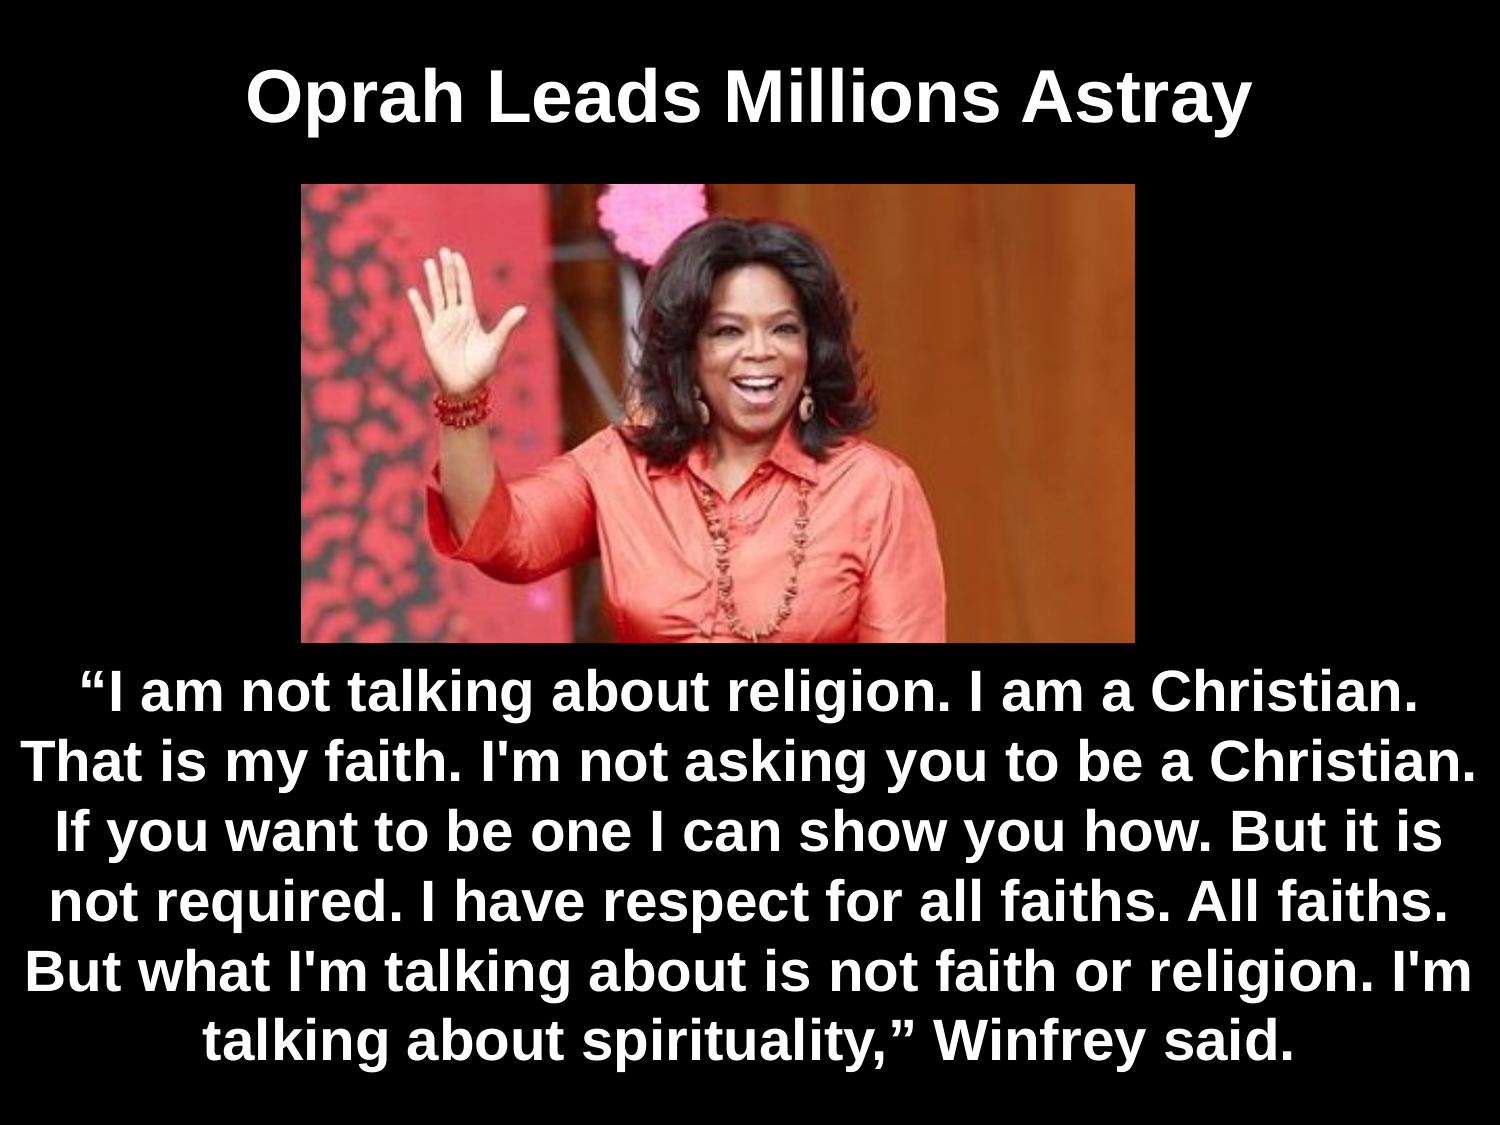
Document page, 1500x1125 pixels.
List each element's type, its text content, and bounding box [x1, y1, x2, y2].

title Oprah Leads Millions Astray [0, 0, 1500, 185]
picture [300, 184, 1135, 644]
text_box “I am not talking about religion. I am a Christian. That is my faith. I'm not asking you to be a Christian. If you want to be one I can show you how. But it is not required. I have respect for all faiths. All faiths. But what I'm talking about is not faith or religion. I'm talking about spirituality,” Winfrey said. [0, 645, 1500, 1125]
